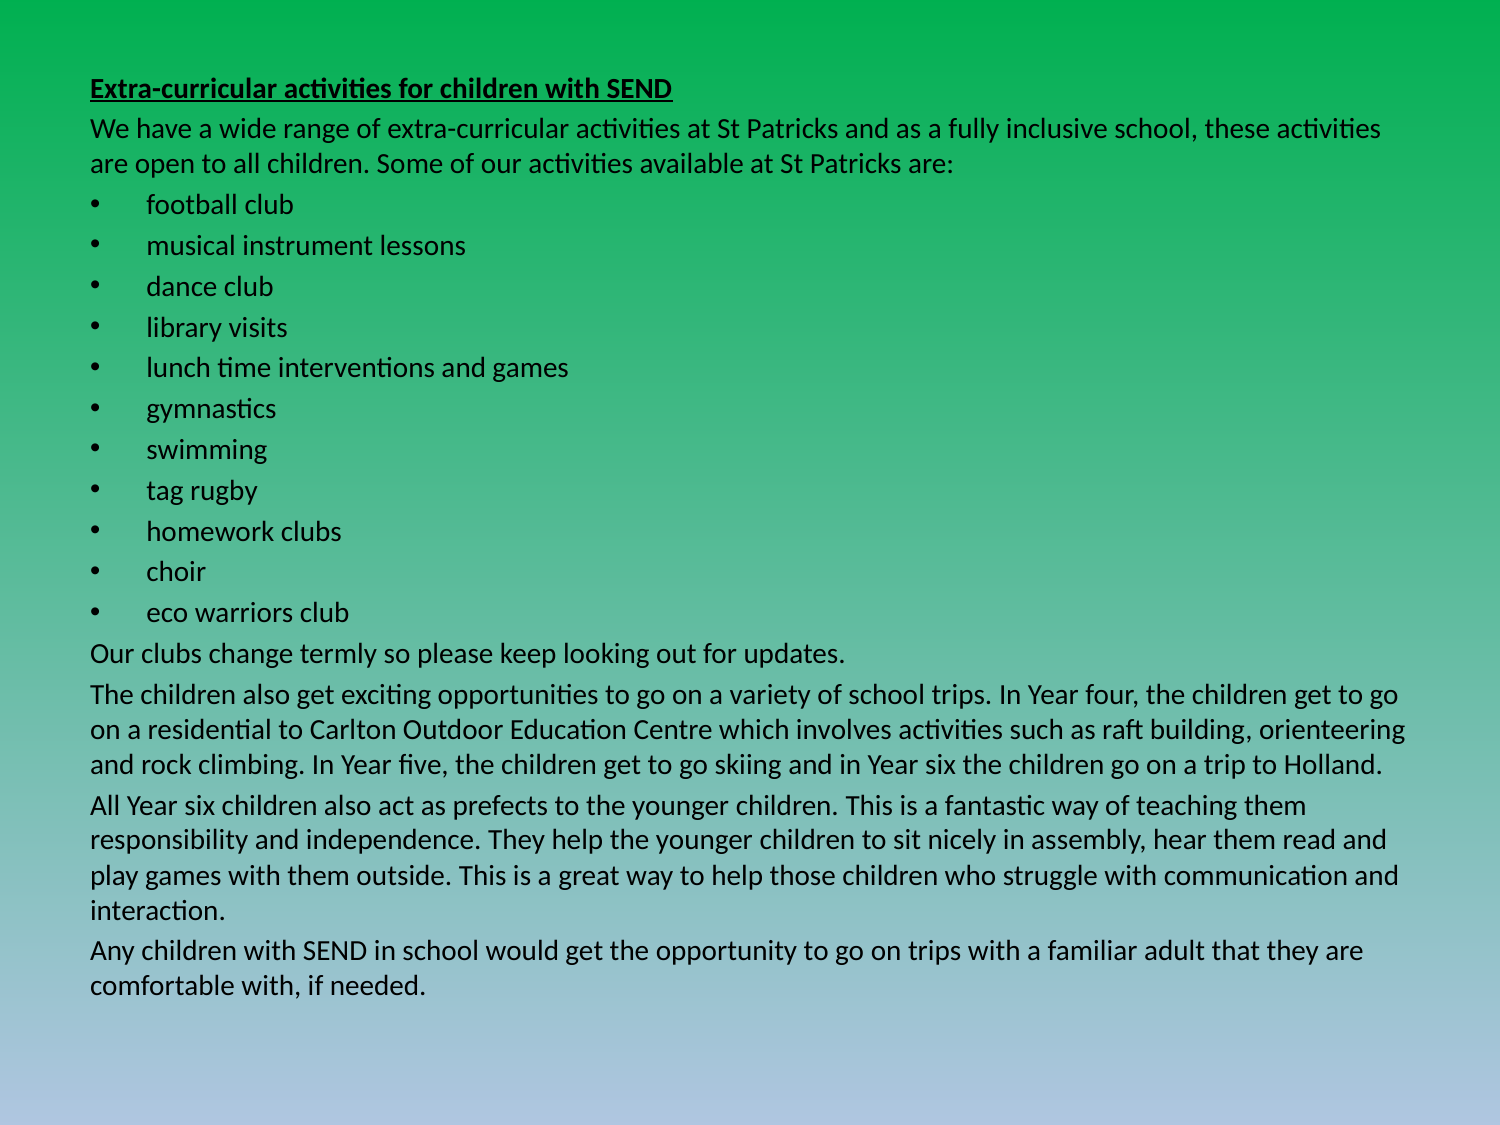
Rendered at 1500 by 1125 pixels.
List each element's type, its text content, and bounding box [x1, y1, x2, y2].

list Extra-curricular activities for children with SEND We have a wide range of extra-curricular activities at St Patricks and as a fully inclusive school, these activities are open to all children. Some of our activities available at St Patricks are: football club musical instrument lessons dance club library visits lunch time interventions and games gymnastics swimming tag rugby homework clubs choir eco warriors club Our clubs change termly so please keep looking out for updates. The children also get exciting opportunities to go on a variety of school trips. In Year four, the children get to go on a residential to Carlton Outdoor Education Centre which involves activities such as raft building, orienteering and rock climbing. In Year five, the children get to go skiing and in Year six the children go on a trip to Holland. All Year six children also act as prefects to the younger children. This is a fantastic way of teaching them responsibility and independence. They help the younger children to sit nicely in assembly, hear them read and play games with them outside. This is a great way to help those children who struggle with communication and interaction. Any children with SEND in school would get the opportunity to go on trips with a familiar adult that they are comfortable with, if needed. [75, 61, 1425, 1005]
